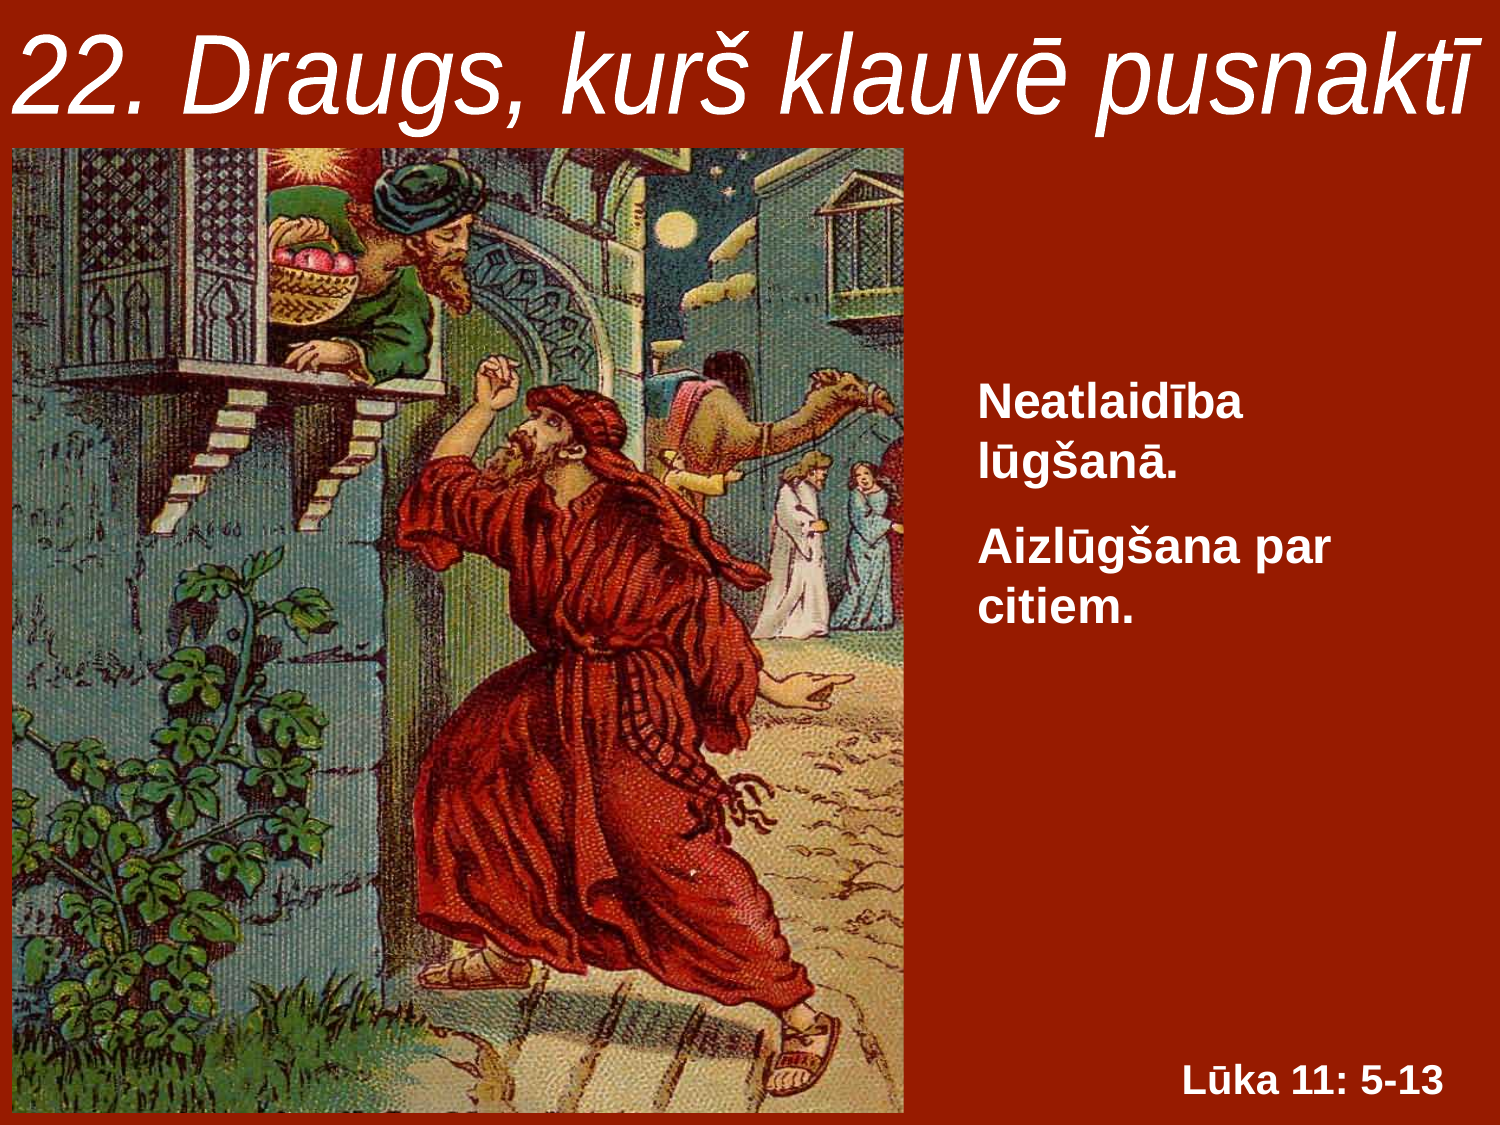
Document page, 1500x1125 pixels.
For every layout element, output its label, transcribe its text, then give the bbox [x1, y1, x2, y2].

picture [12, 148, 904, 1113]
text_box Lūka 11: 5-13 [998, 1045, 1459, 1110]
text_box Neatlaidība lūgšanā. Aizlūgšana par citiem. [962, 360, 1424, 641]
